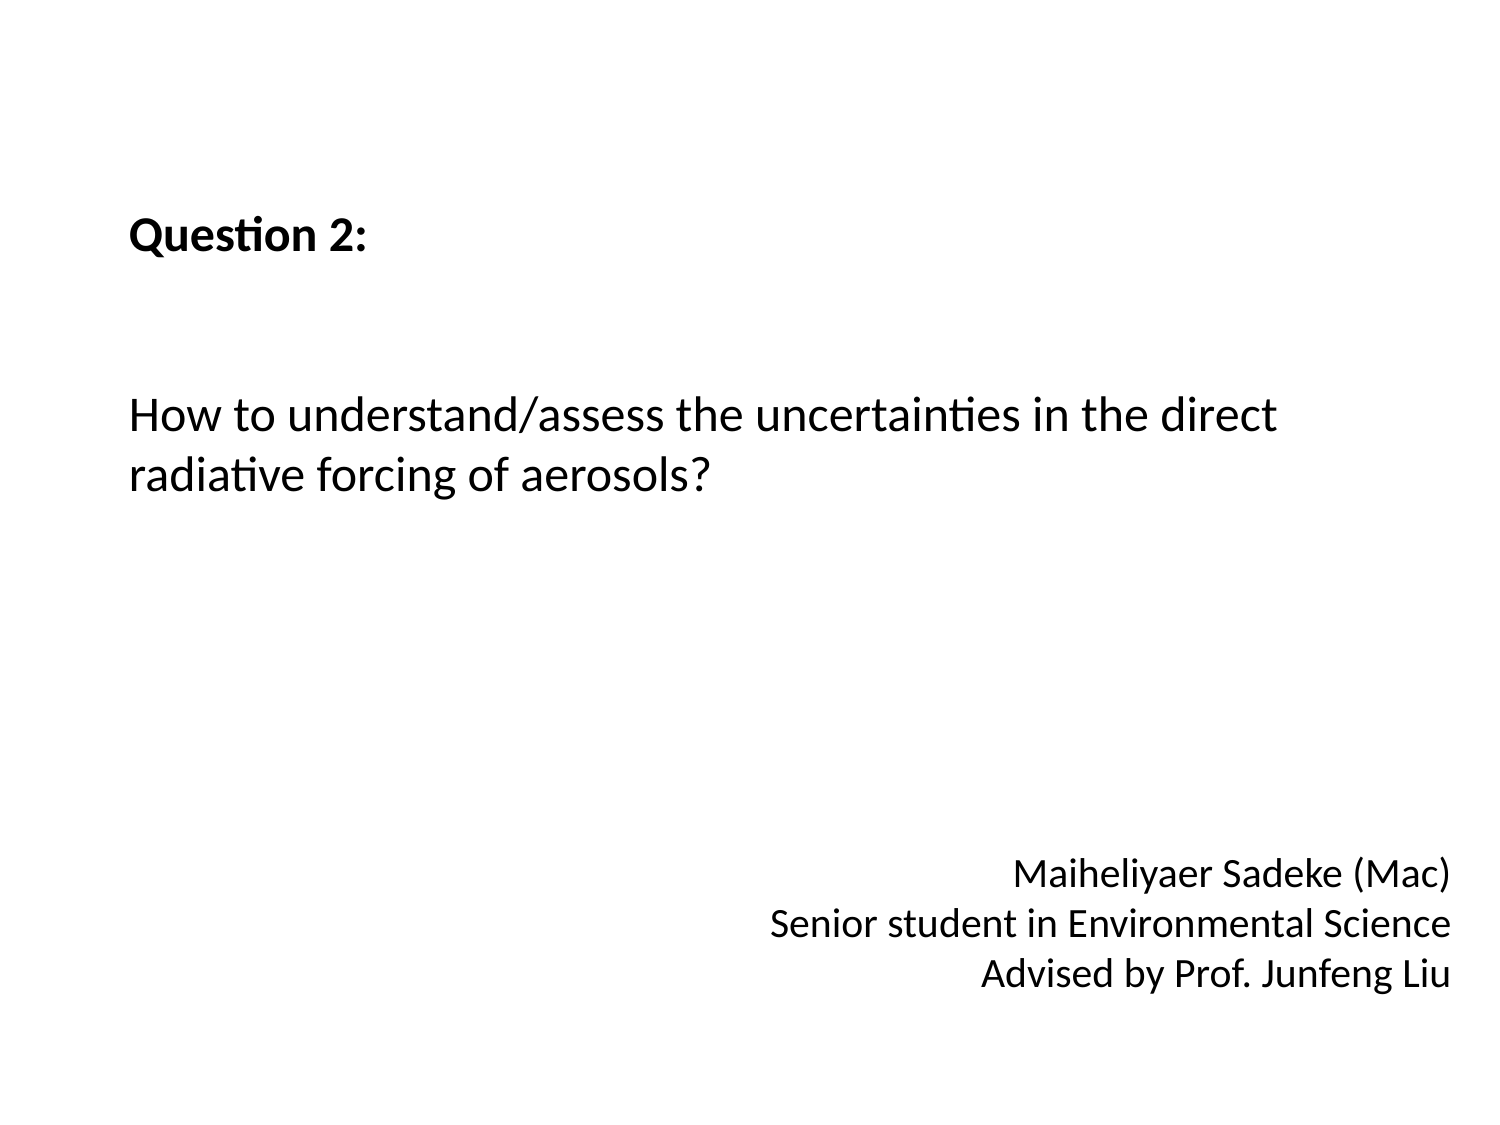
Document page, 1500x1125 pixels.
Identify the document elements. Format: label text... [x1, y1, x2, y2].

title Question 2: How to understand/assess the uncertainties in the direct radiative forcing of aerosols? [114, 0, 1389, 876]
text_box Maiheliyaer Sadeke (Mac) Senior student in Environmental Science Advised by Prof. Junfeng Liu [754, 838, 1467, 1004]
